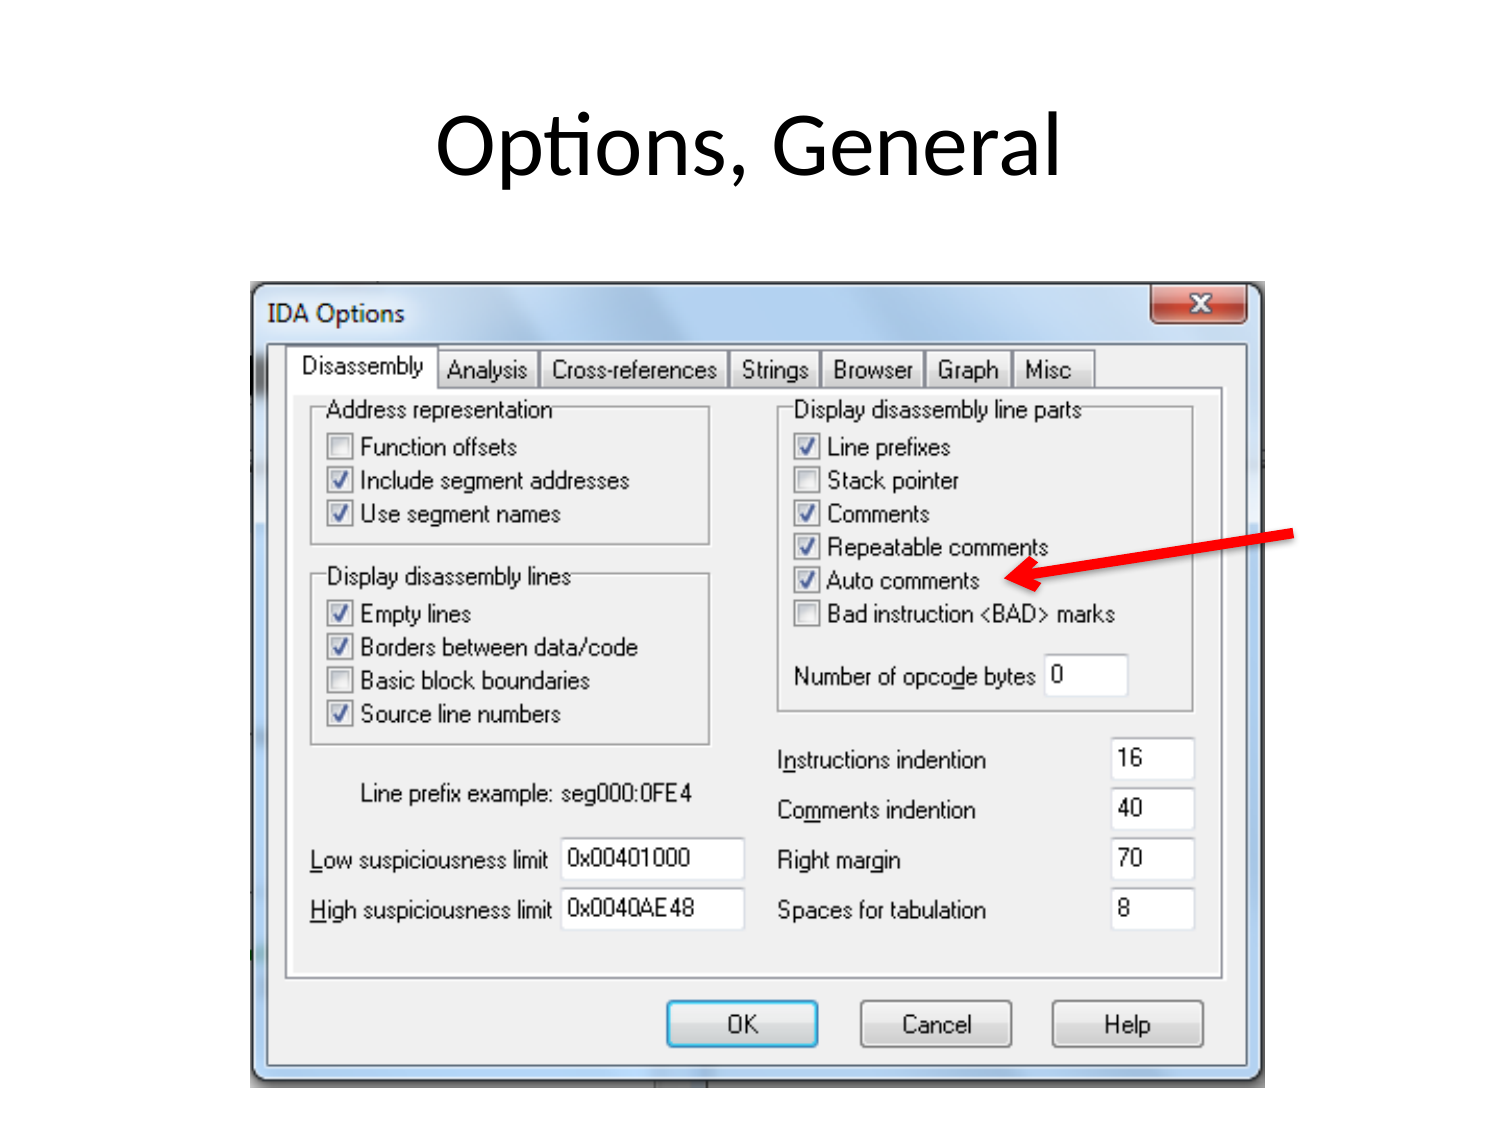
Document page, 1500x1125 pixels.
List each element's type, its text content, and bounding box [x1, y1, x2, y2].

picture [249, 281, 1265, 1088]
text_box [1003, 532, 1294, 579]
title Options, General [75, 45, 1425, 233]
